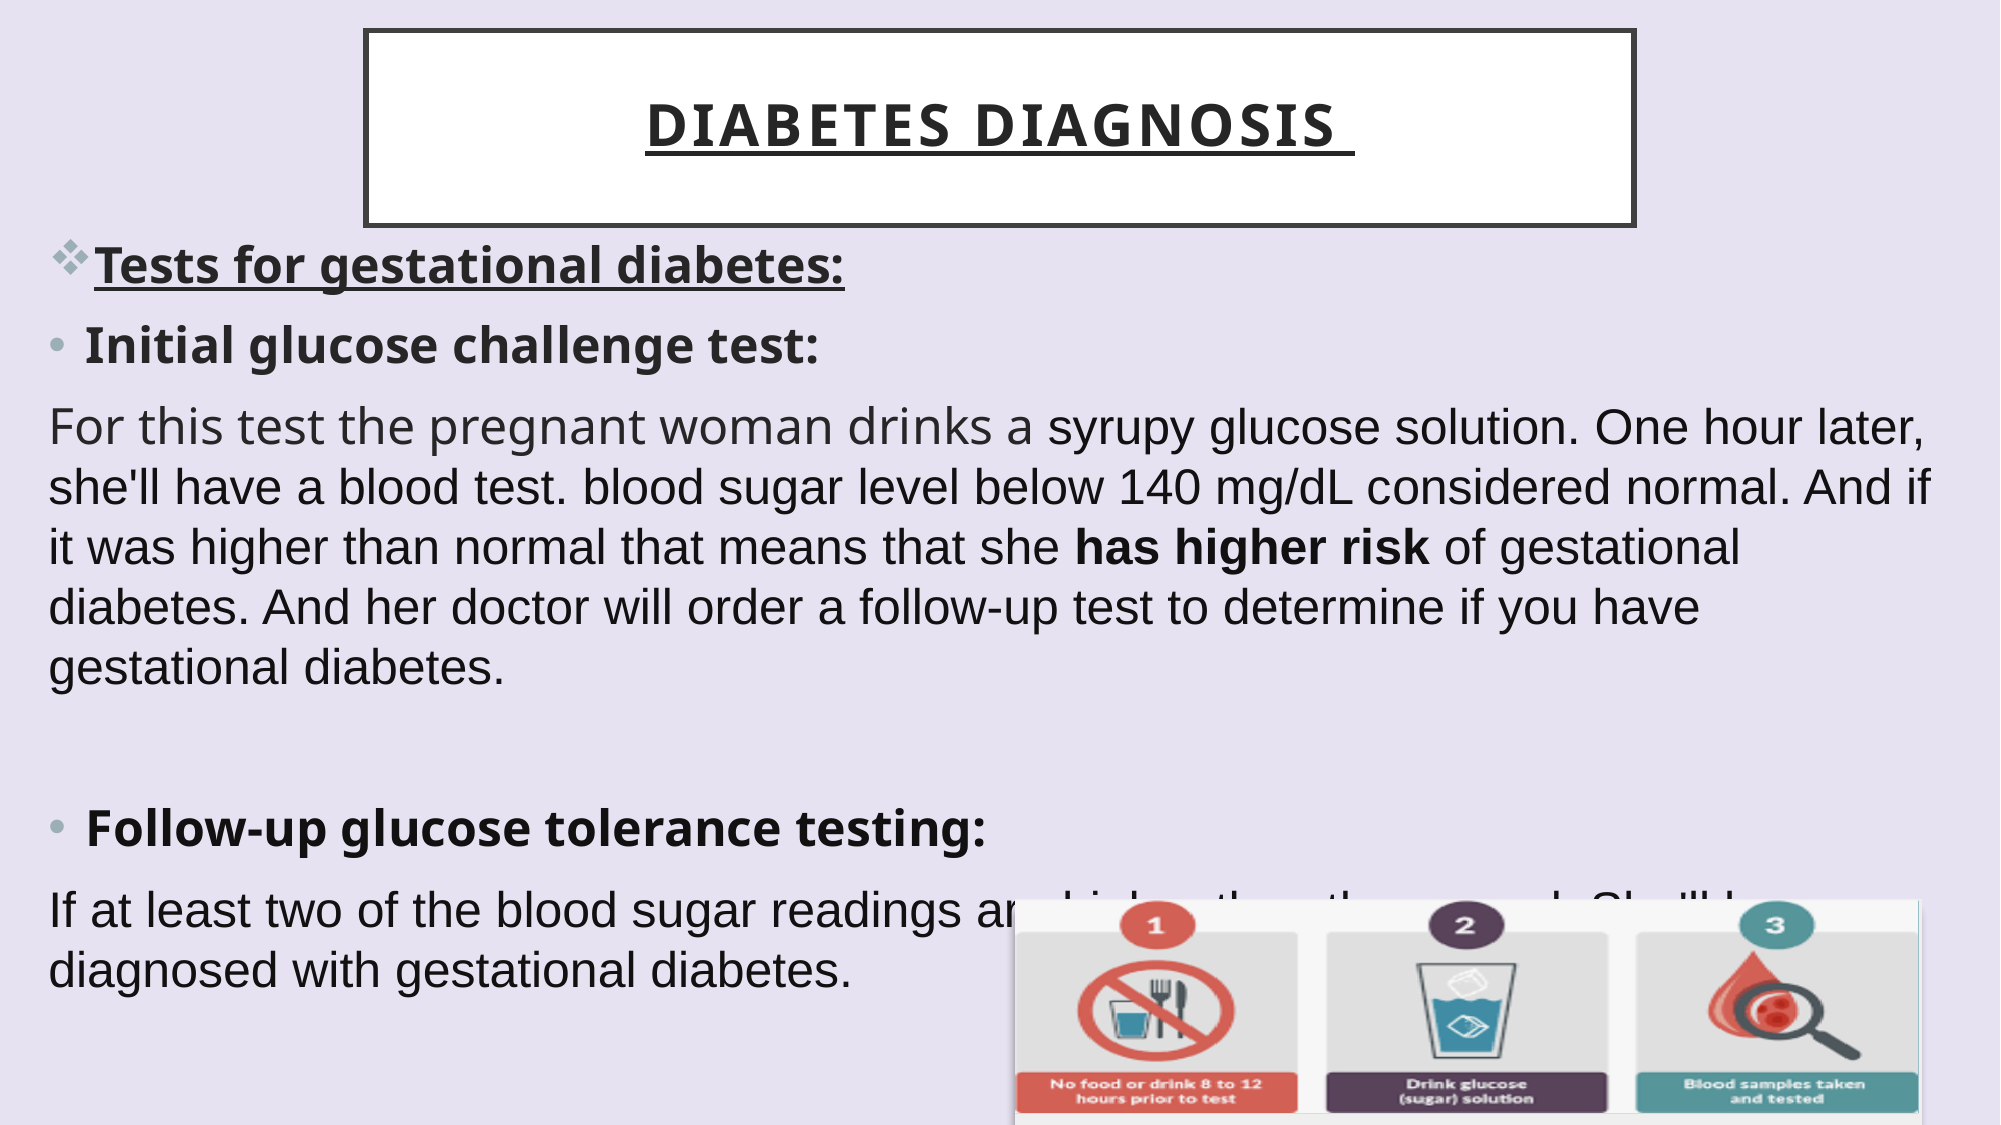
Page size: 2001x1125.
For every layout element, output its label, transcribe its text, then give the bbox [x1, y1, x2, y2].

picture [1015, 899, 1922, 1125]
list Tests for gestational diabetes: Initial glucose challenge test: For this test the pregnant woman drinks a syrupy glucose solution. One hour later, she'll have a blood test. blood sugar level below 140 mg/dL considered normal. And if it was higher than normal that means that she has higher risk of gestational diabetes. And her doctor will order a follow-up test to determine if you have gestational diabetes. Follow-up glucose tolerance testing: If at least two of the blood sugar readings are higher than the normal. She'll be diagnosed with gestational diabetes. [33, 225, 1967, 1125]
title Diabetes diagnosis [363, 28, 1637, 225]
